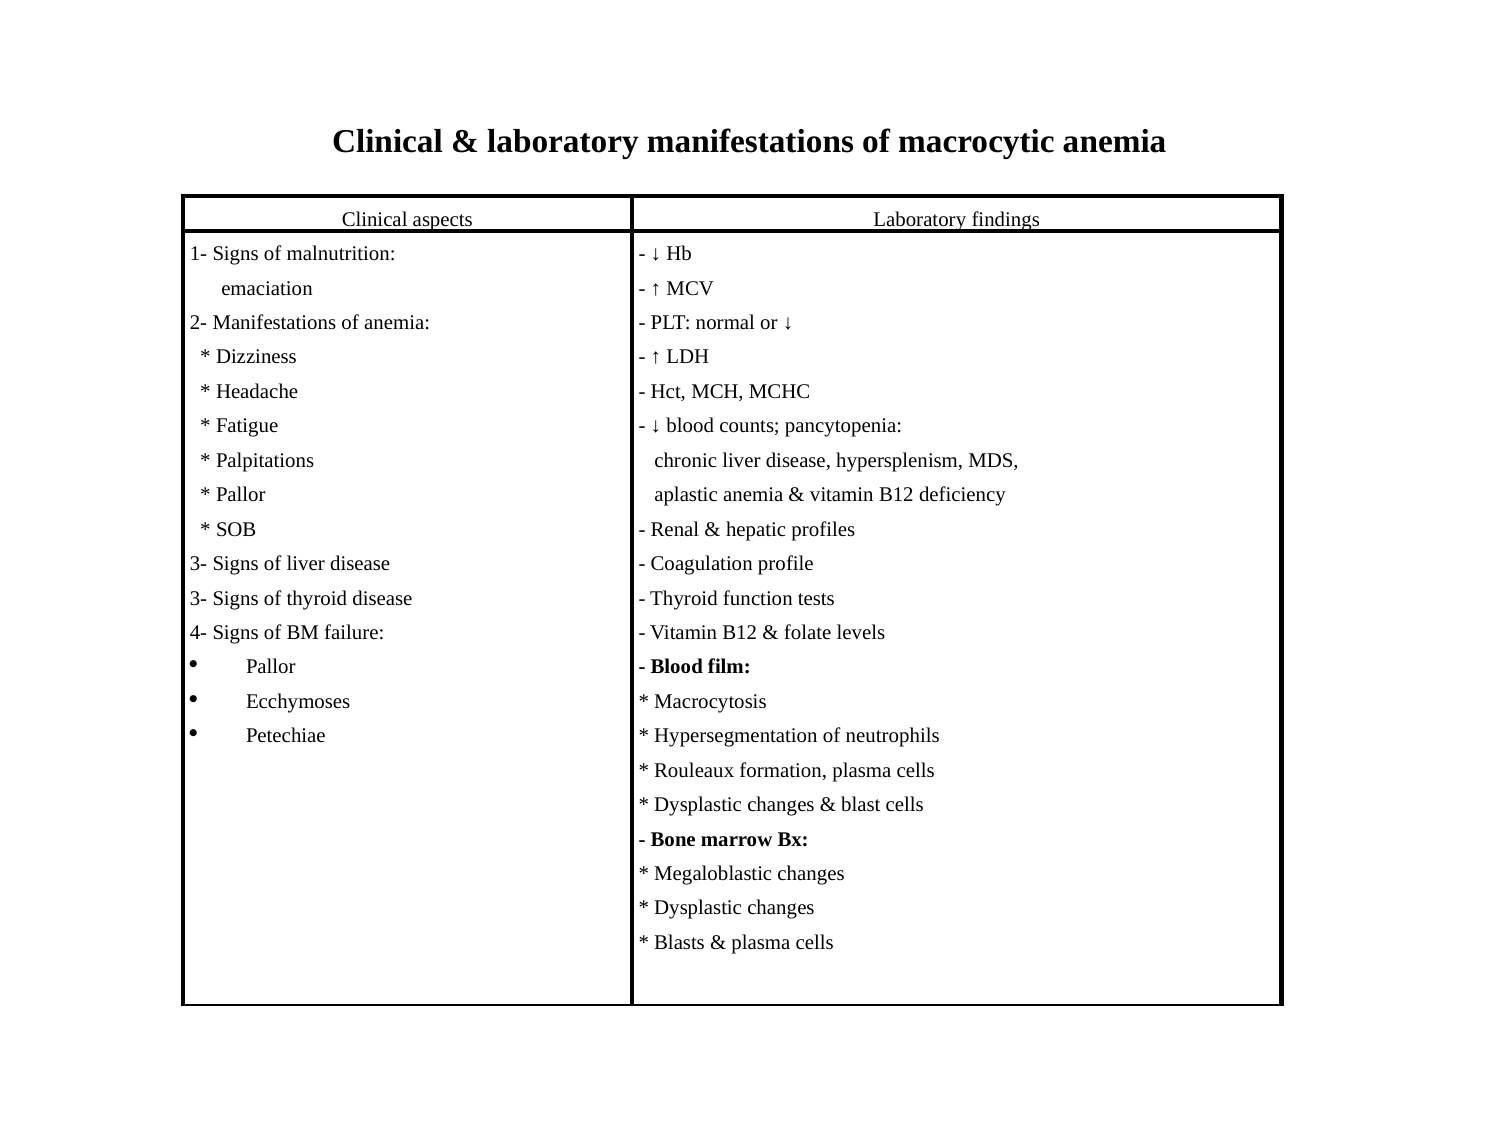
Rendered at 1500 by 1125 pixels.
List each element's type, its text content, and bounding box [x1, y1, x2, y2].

table_header Laboratory findings [634, 198, 1279, 229]
table_header Clinical aspects [185, 198, 630, 229]
title Clinical & laboratory manifestations of macrocytic anemia [75, 45, 1425, 233]
table_cell - ↓ Hb - ↑ MCV - PLT: normal or ↓ - ↑ LDH - Hct, MCH, MCHC - ↓ blood counts; pancytopenia: chronic liver disease, hypersplenism, MDS, aplastic anemia & vitamin B12 deficiency - Renal & hepatic profiles - Coagulation profile - Thyroid function tests - Vitamin B12 & folate levels - Blood film: * Macrocytosis * Hypersegmentation of neutrophils * Rouleaux formation, plasma cells * Dysplastic changes & blast cells - Bone marrow Bx: * Megaloblastic changes * Dysplastic changes * Blasts & plasma cells [634, 233, 1279, 1004]
table_cell 1- Signs of malnutrition: emaciation 2- Manifestations of anemia: * Dizziness * Headache * Fatigue * Palpitations * Pallor * SOB 3- Signs of liver disease 3- Signs of thyroid disease 4- Signs of BM failure: Pallor Ecchymoses Petechiae [185, 233, 630, 1004]
